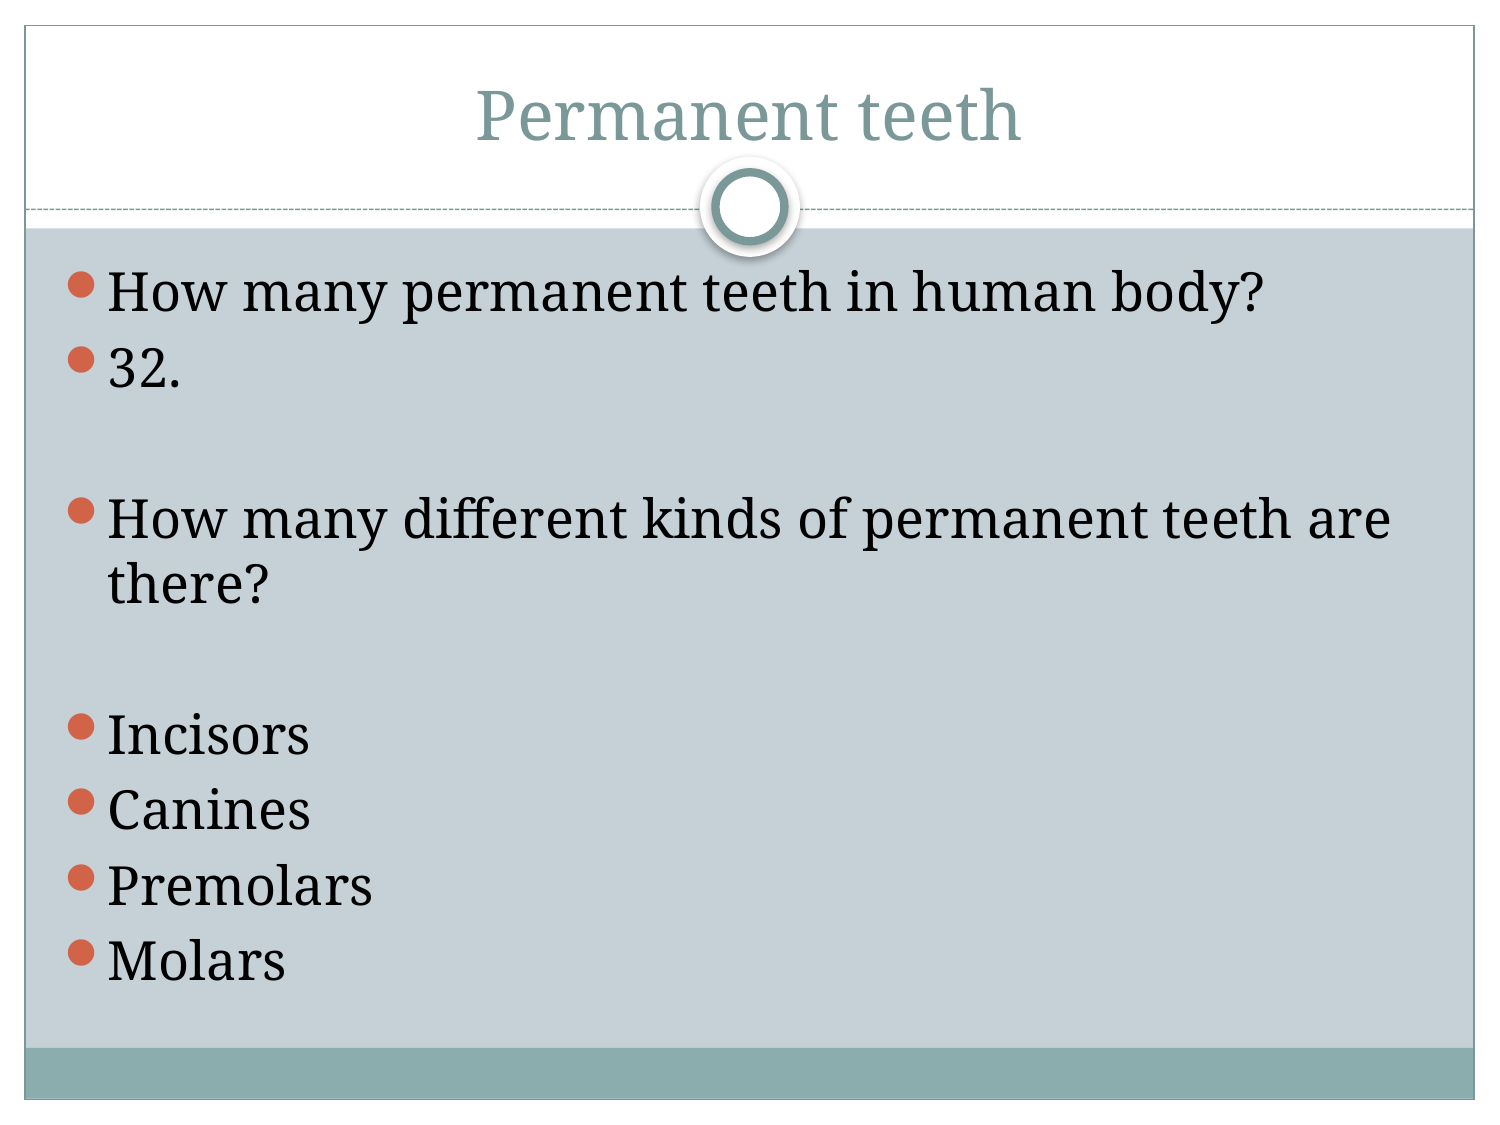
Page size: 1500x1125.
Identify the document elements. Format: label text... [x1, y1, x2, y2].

title Permanent teeth [49, 37, 1450, 162]
list How many permanent teeth in human body? 32. How many different kinds of permanent teeth are there? Incisors Canines Premolars Molars [49, 250, 1445, 1001]
